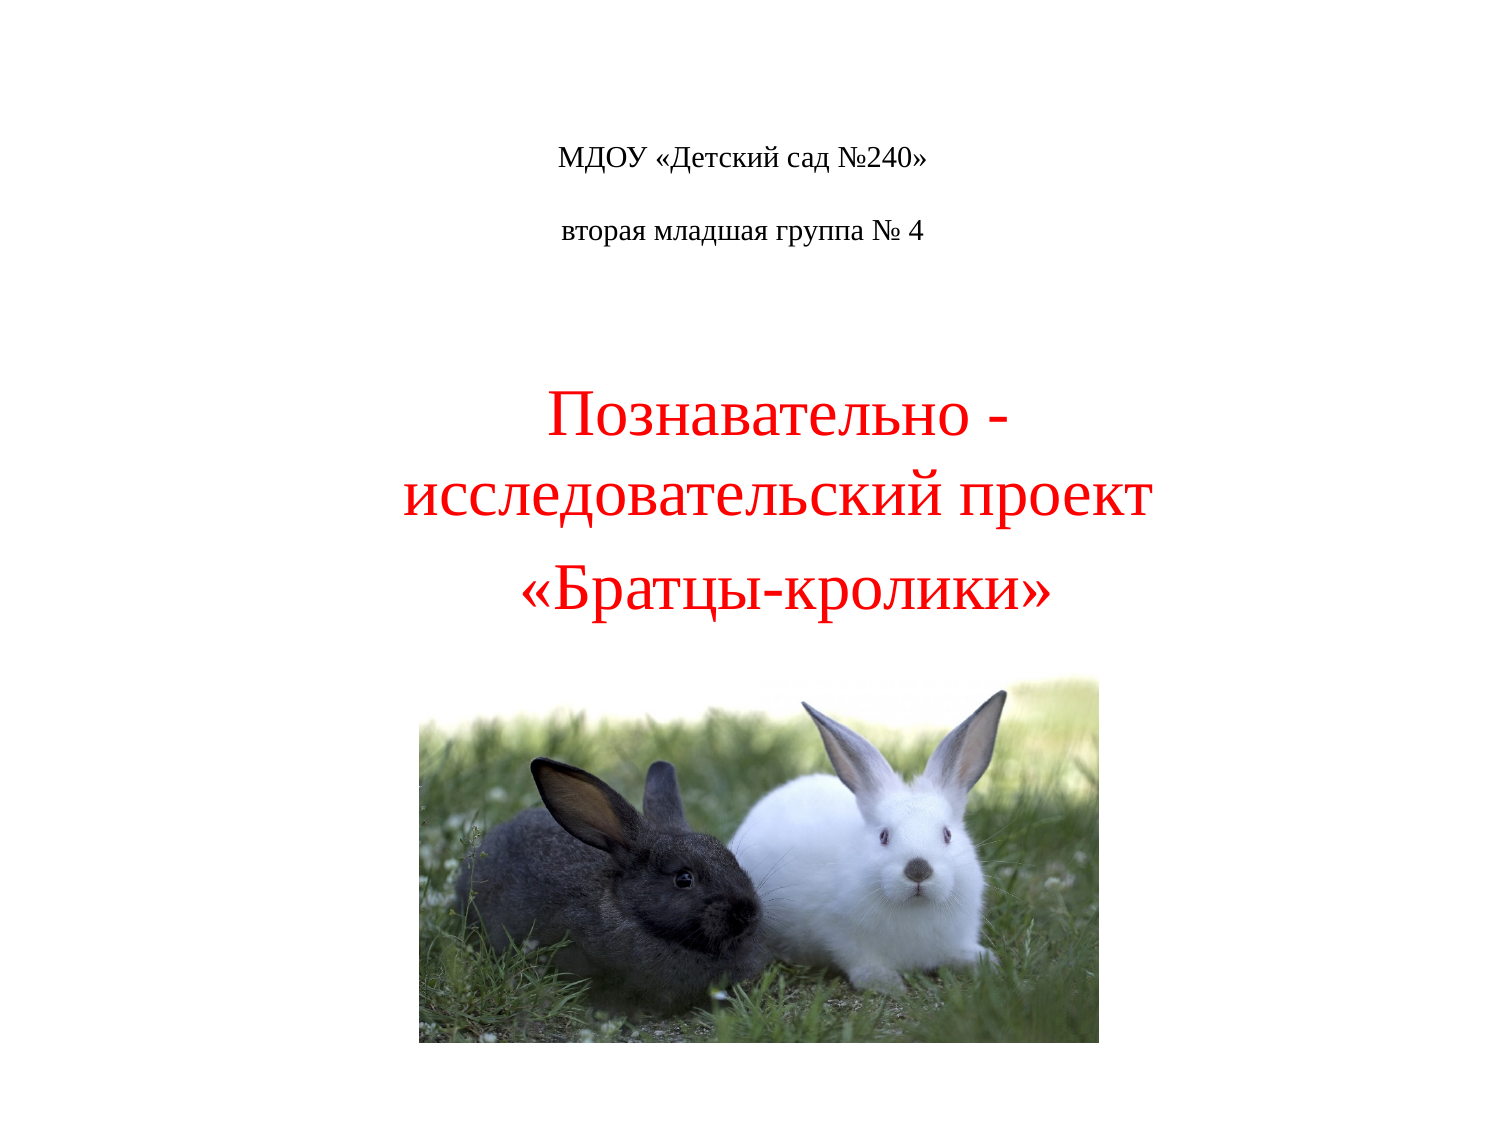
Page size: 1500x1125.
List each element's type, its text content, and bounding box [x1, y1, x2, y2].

picture [419, 656, 1100, 1044]
subtitle Познавательно - исследовательский проект «Братцы-кролики» [253, 361, 1304, 650]
title МДОУ «Детский сад №240» вторая младшая группа № 4 [105, 128, 1381, 256]
